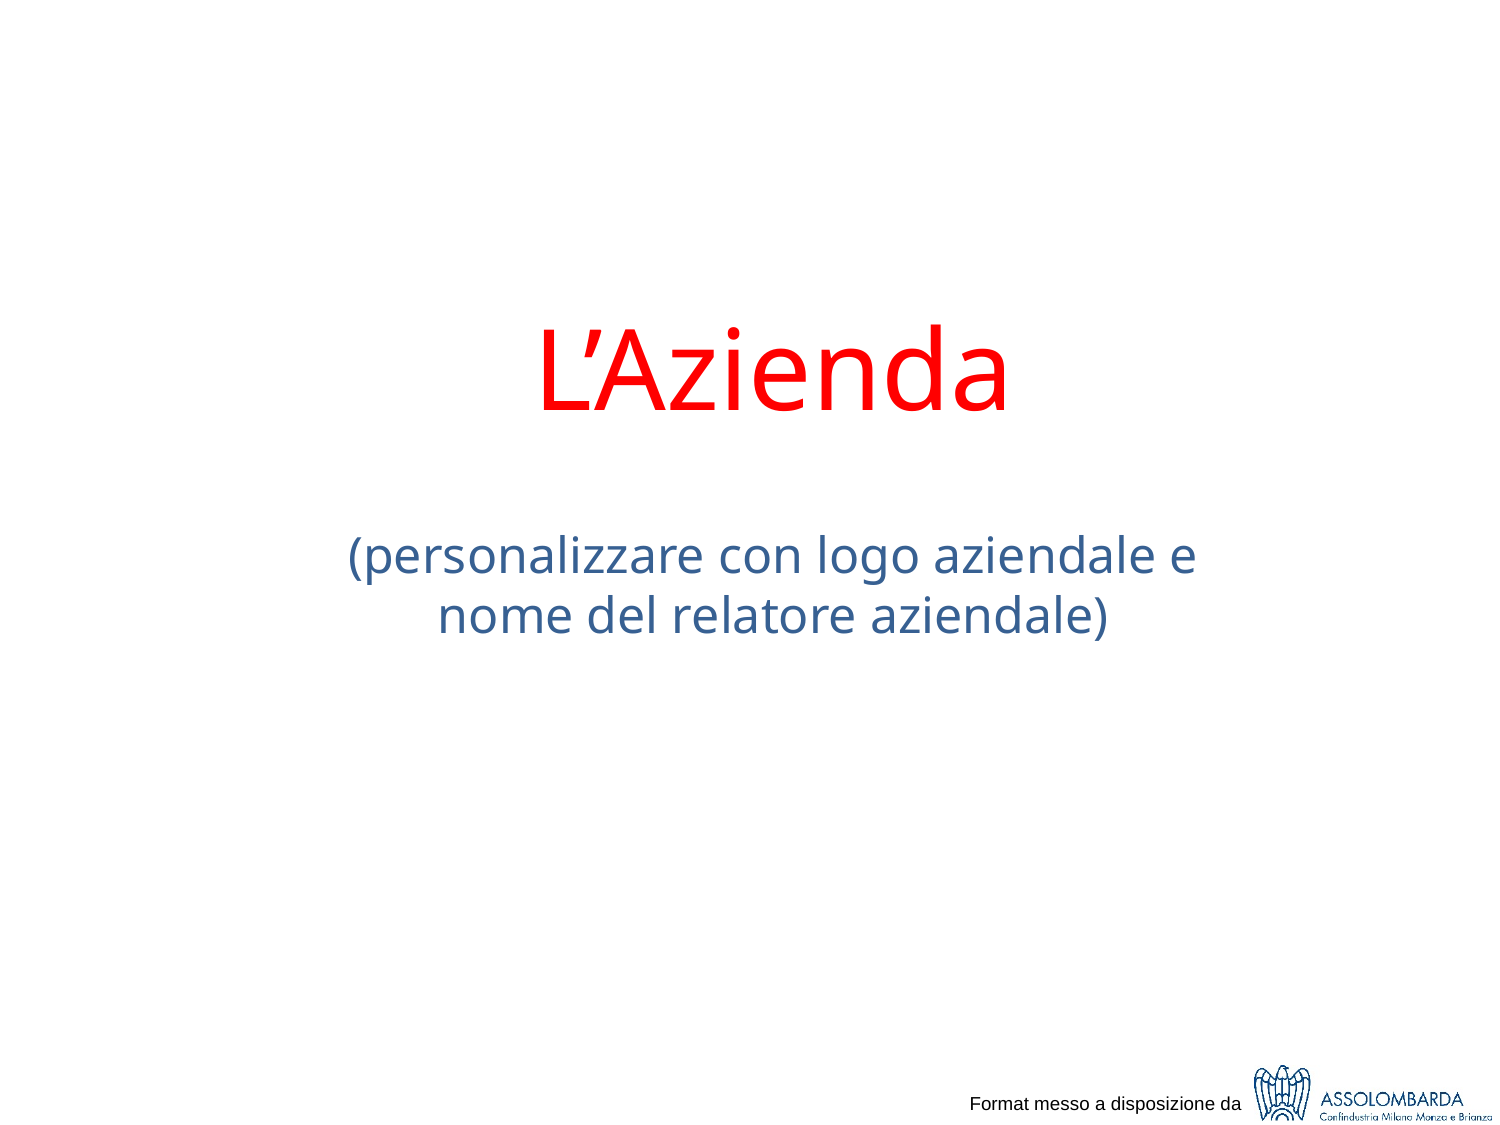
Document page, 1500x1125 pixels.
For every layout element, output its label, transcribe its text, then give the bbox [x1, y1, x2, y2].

text_box L’Azienda (personalizzare con logo aziendale e nome del relatore aziendale) [312, 290, 1235, 786]
picture [1254, 1065, 1492, 1121]
